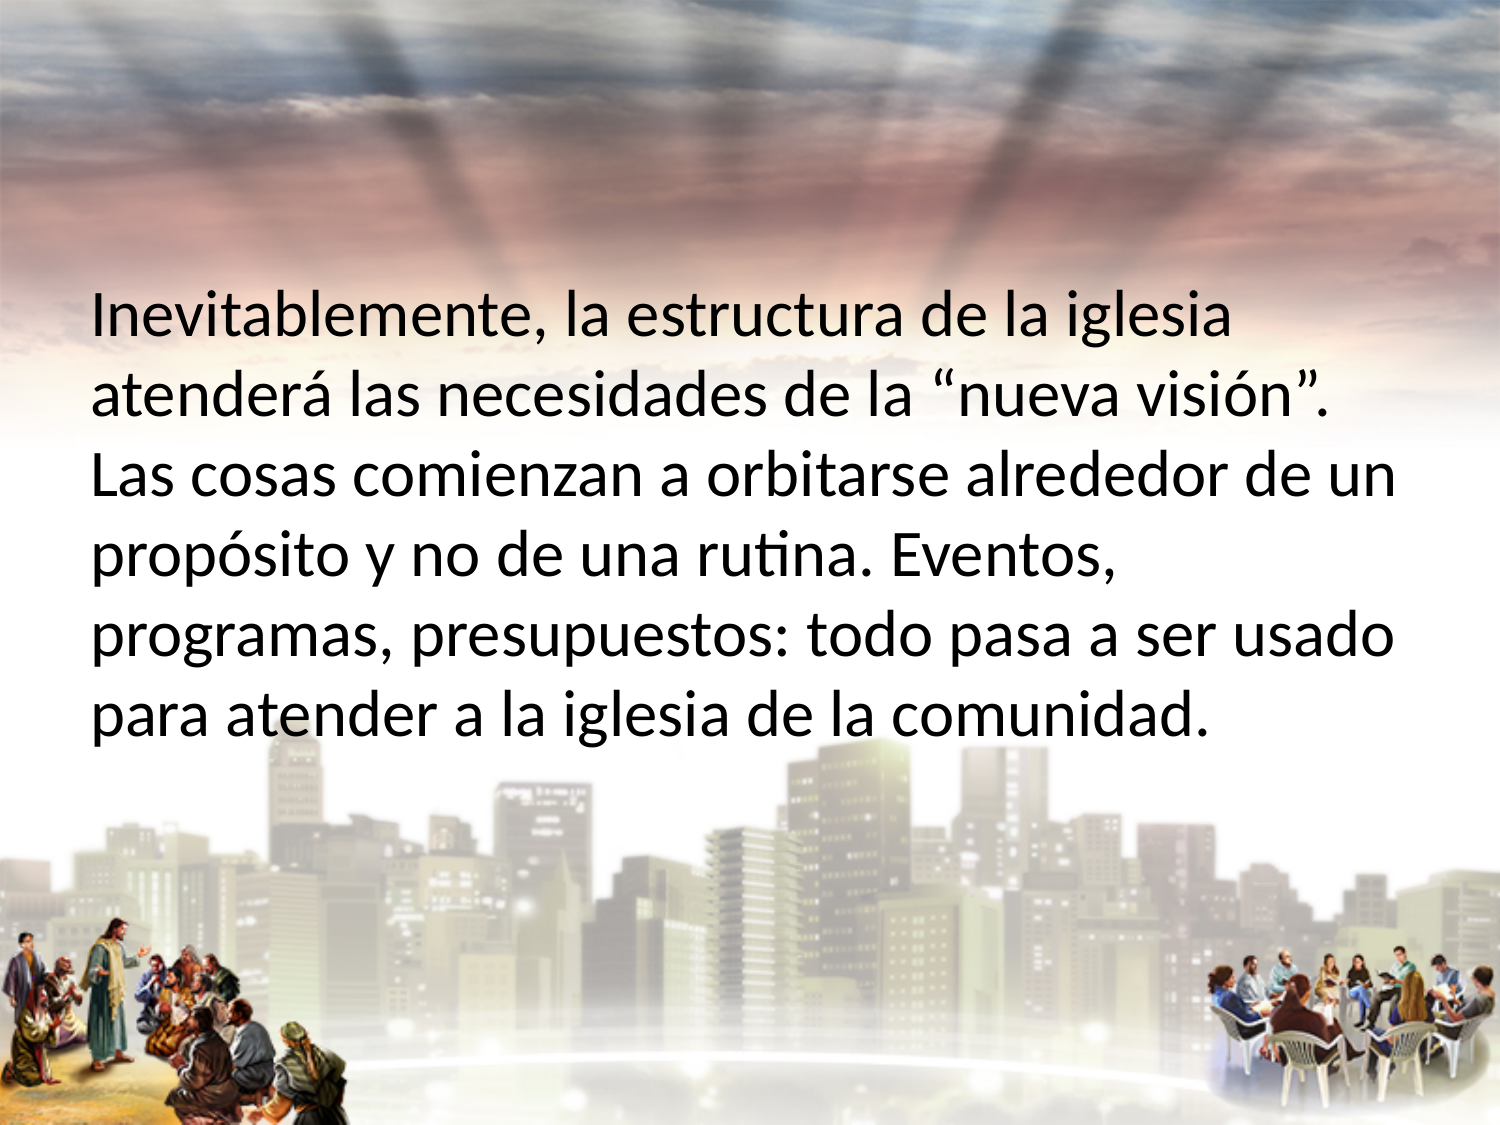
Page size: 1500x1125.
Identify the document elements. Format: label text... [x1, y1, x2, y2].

list Inevitablemente, la estructura de la iglesia atenderá las necesidades de la “nueva visión”. Las cosas comienzan a orbitarse alrededor de un propósito y no de una rutina. Eventos, programas, presupuestos: todo pasa a ser usado para atender a la iglesia de la comunidad. [75, 262, 1425, 1005]
picture [0, 0, 1500, 1125]
